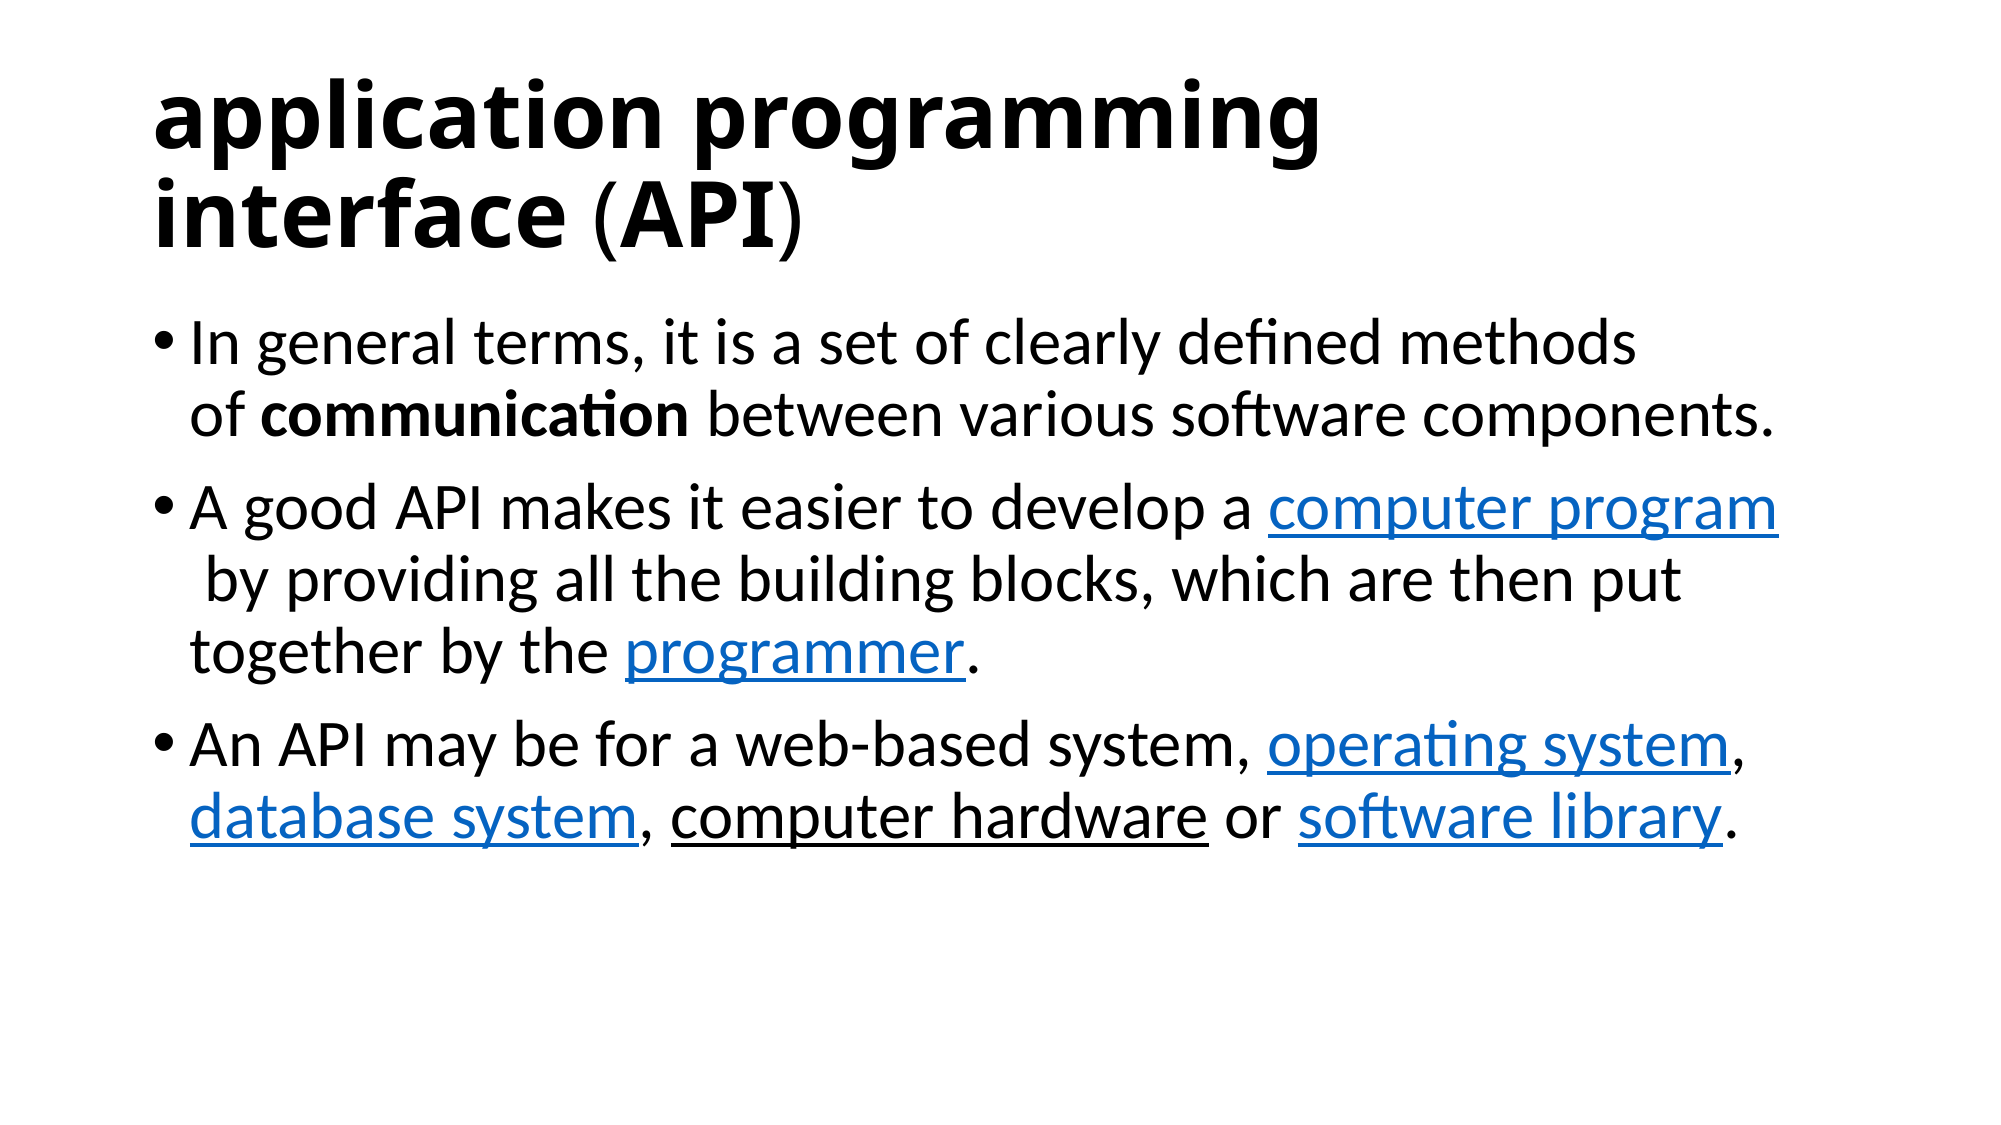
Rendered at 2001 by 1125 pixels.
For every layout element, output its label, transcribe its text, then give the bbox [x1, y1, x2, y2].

list In general terms, it is a set of clearly defined methods of communication between various software components. A good API makes it easier to develop a computer program by providing all the building blocks, which are then put together by the programmer. An API may be for a web-based system, operating system, database system, computer hardware or software library. [137, 299, 1863, 1014]
title application programming interface (API) [137, 59, 1863, 278]
